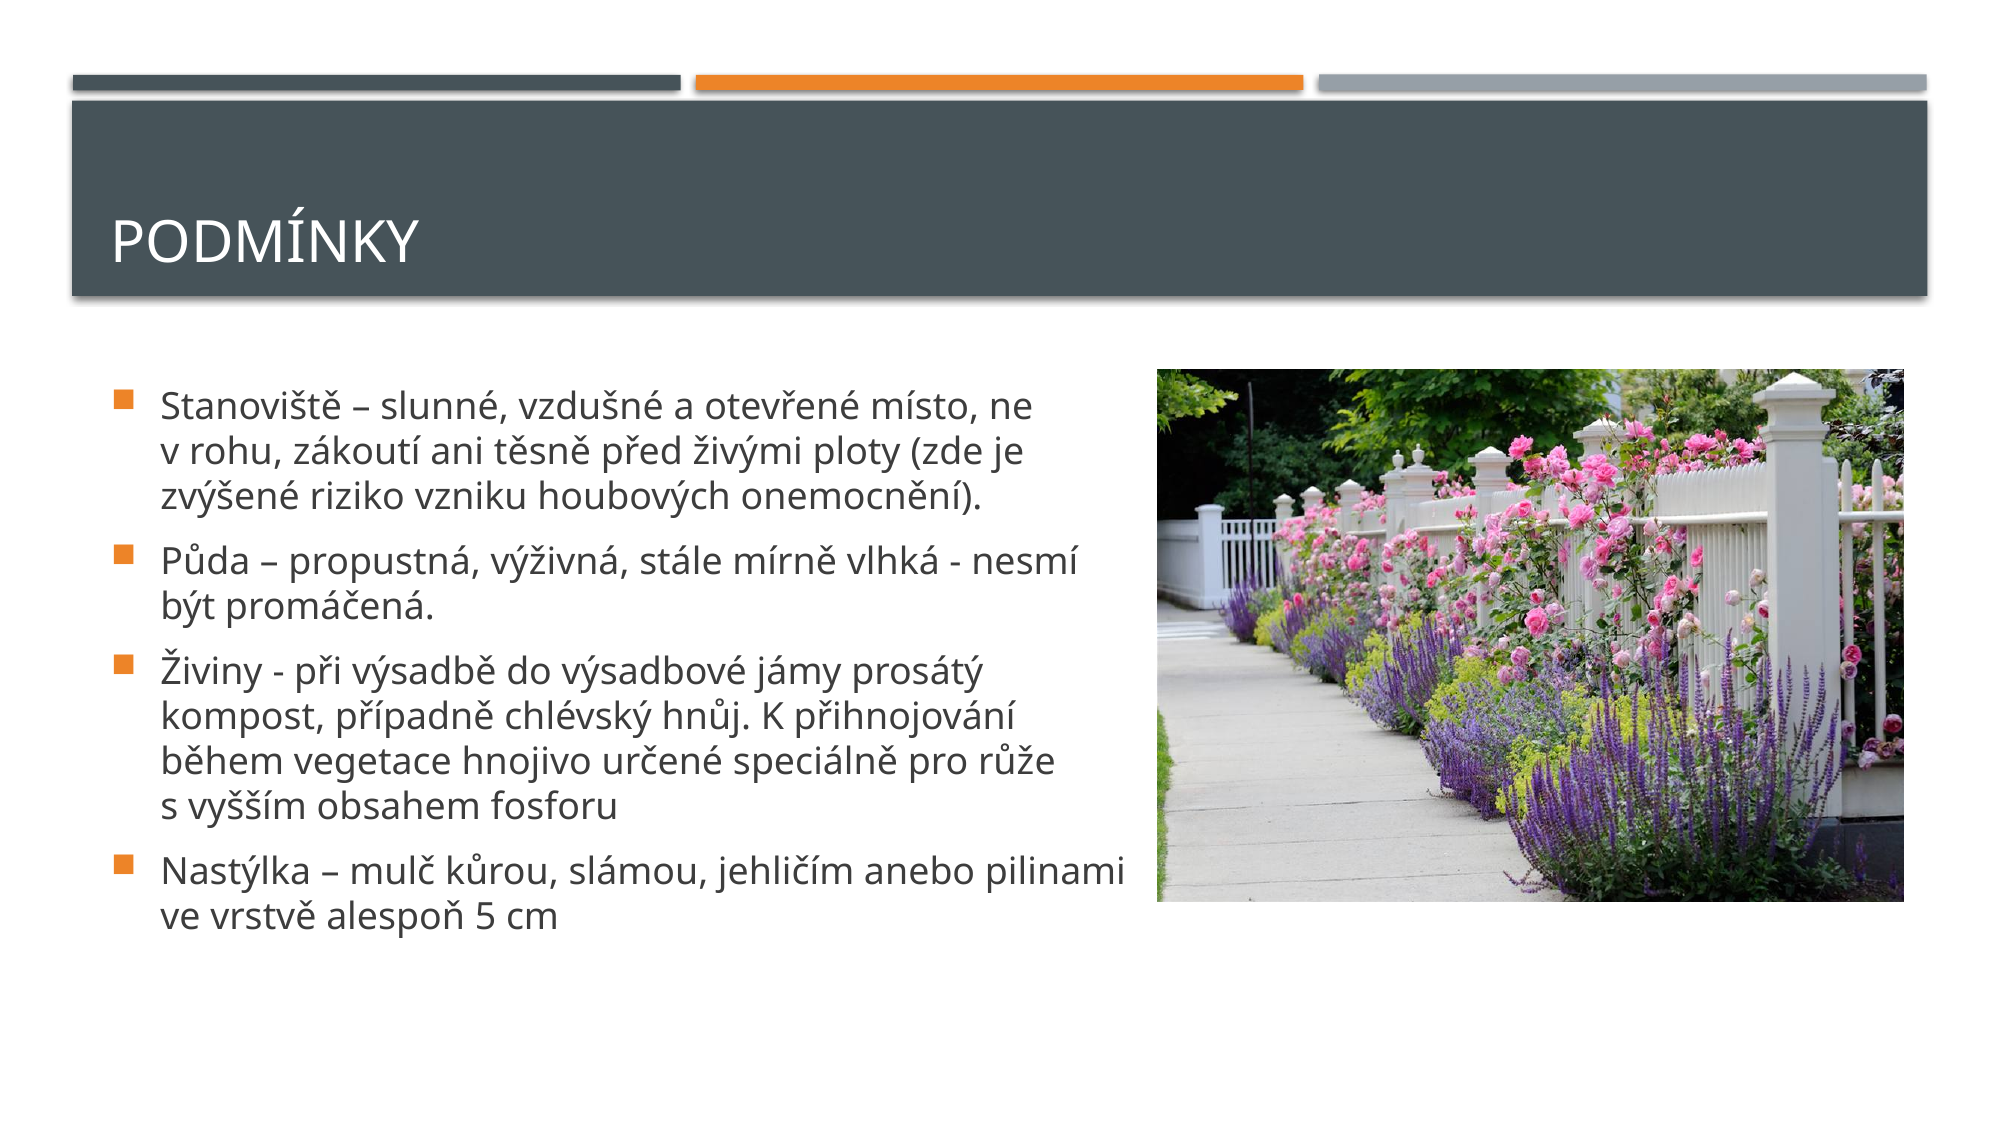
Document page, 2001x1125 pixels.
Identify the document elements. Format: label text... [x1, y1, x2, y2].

picture [1156, 368, 1904, 902]
title podmínky [95, 115, 1905, 282]
list Stanoviště – slunné, vzdušné a otevřené místo, ne v rohu, zákoutí ani těsně před živými ploty (zde je zvýšené riziko vzniku houbových onemocnění). Půda – propustná, výživná, stále mírně vlhká - nesmí být promáčená. Živiny - při výsadbě do výsadbové jámy prosátý kompost, případně chlévský hnůj. K přihnojování během vegetace hnojivo určené speciálně pro růže s vyšším obsahem fosforu Nastýlka – mulč kůrou, slámou, jehličím anebo pilinami ve vrstvě alespoň 5 cm [95, 357, 1158, 962]
